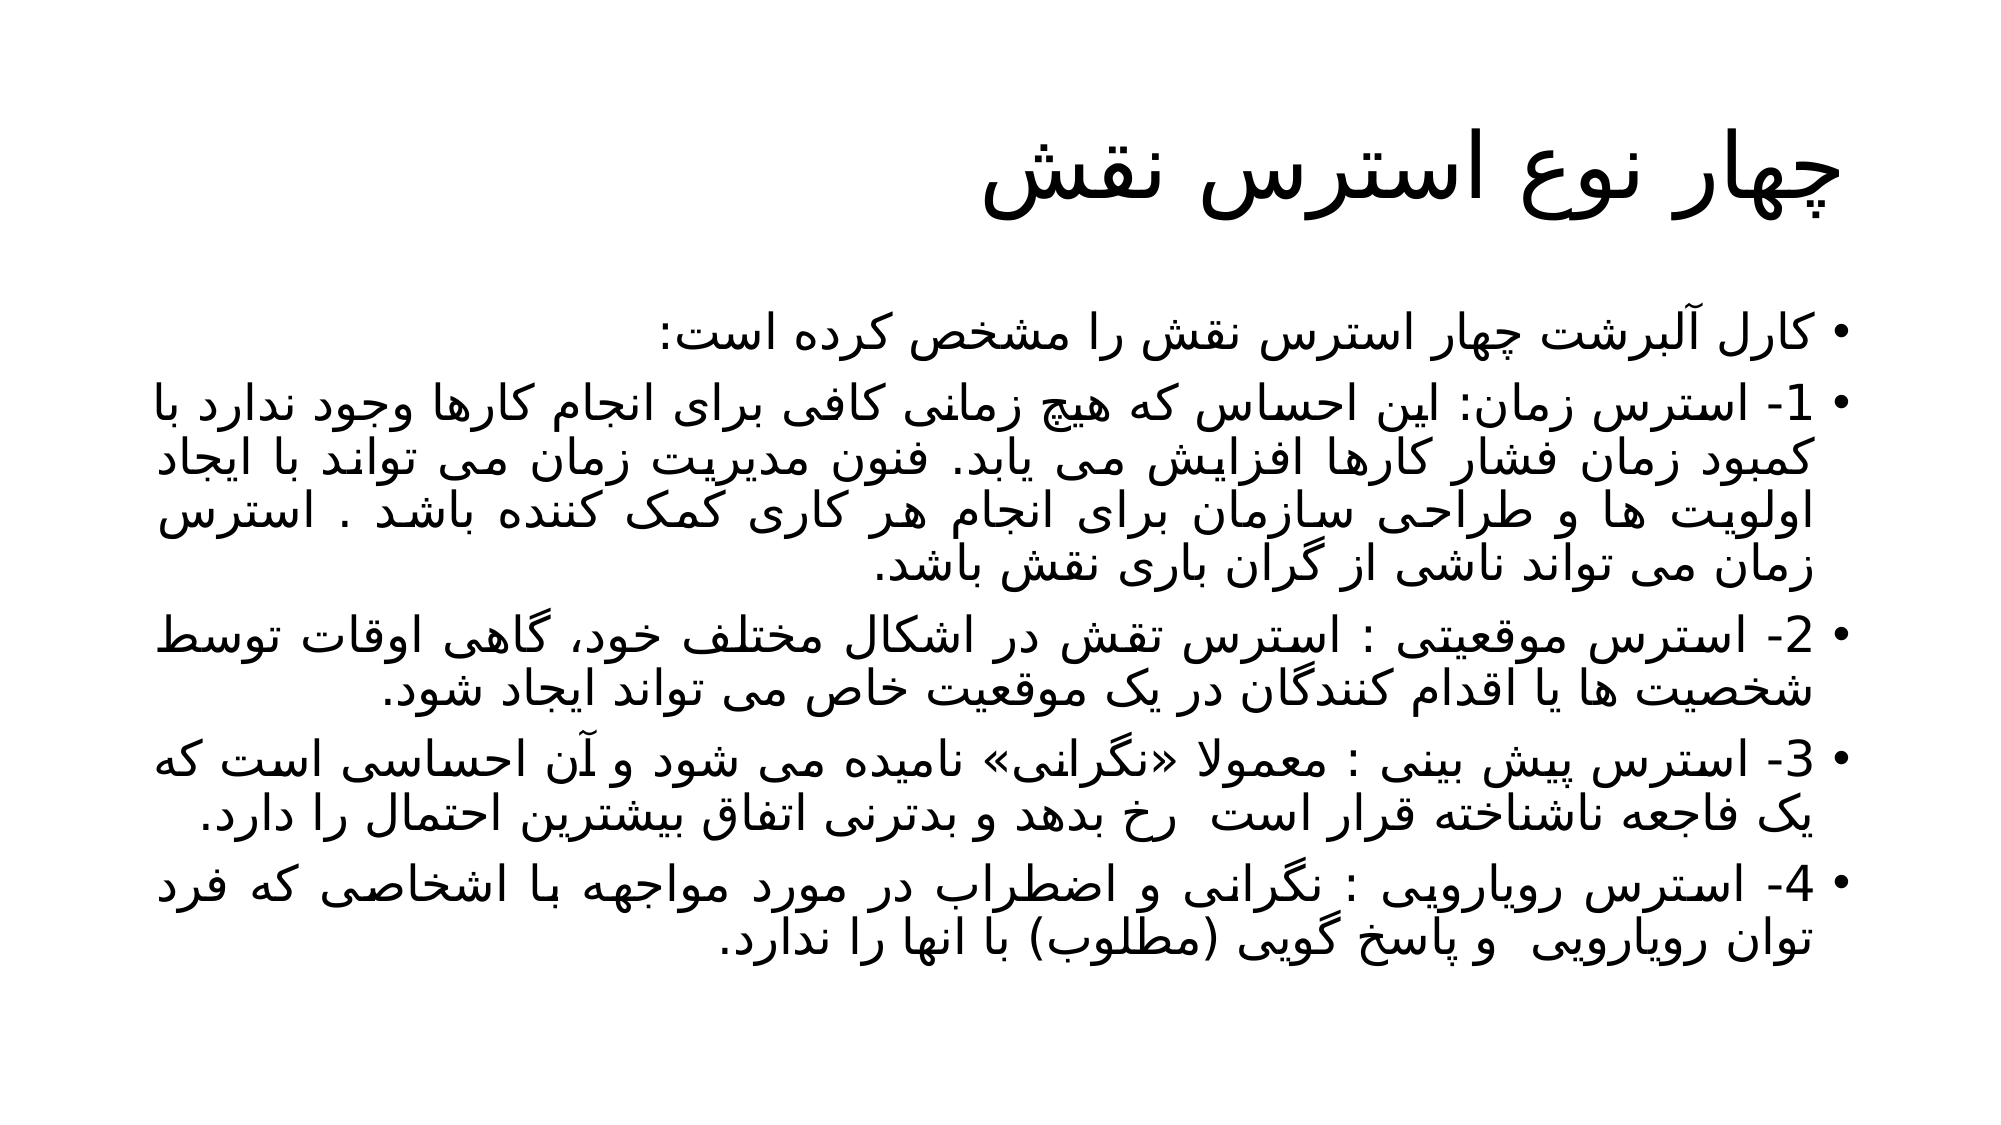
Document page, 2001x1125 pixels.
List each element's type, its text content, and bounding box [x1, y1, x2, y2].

list کارل آلبرشت چهار استرس نقش را مشخص کرده است: 1- استرس زمان: این احساس که هیچ زمانی کافی برای انجام کارها وجود ندارد با کمبود زمان فشار کارها افزایش می یابد. فنون مدیریت زمان می تواند با ایجاد اولویت ها و طراحی سازمان برای انجام هر کاری کمک کننده باشد . استرس زمان می تواند ناشی از گران باری نقش باشد. 2- استرس موقعیتی : استرس تقش در اشکال مختلف خود، گاهی اوقات توسط شخصیت ها یا اقدام کنندگان در یک موقعیت خاص می تواند ایجاد شود. 3- استرس پیش بینی : معمولا «نگرانی» نامیده می شود و آن احساسی است که یک فاجعه ناشناخته قرار است رخ بدهد و بدترنی اتفاق بیشترین احتمال را دارد. 4- استرس رویارویی : نگرانی و اضطراب در مورد مواجهه با اشخاصی که فرد توان رویارویی و پاسخ گویی (مطلوب) با انها را ندارد. [137, 299, 1863, 1014]
title چهار نوع استرس نقش [137, 59, 1863, 278]
